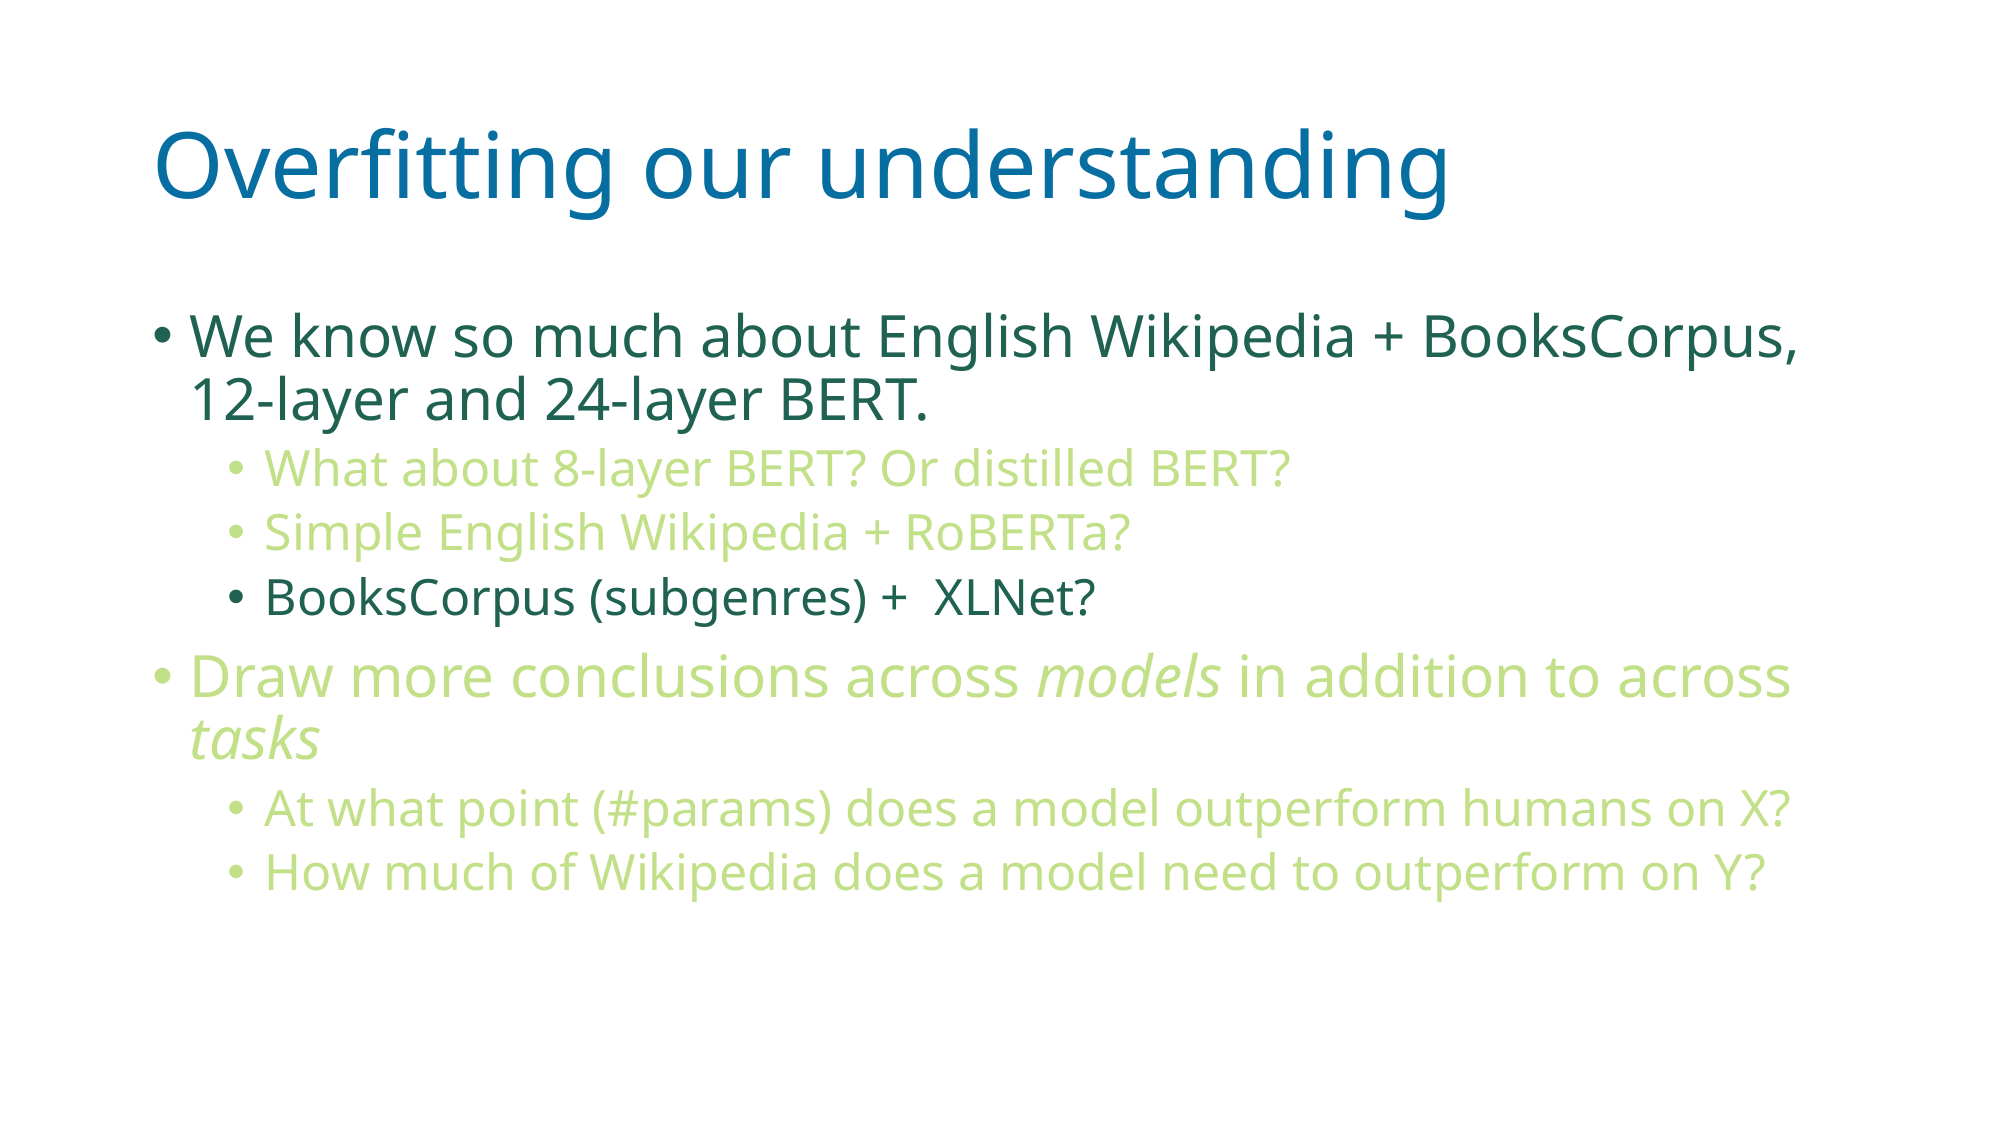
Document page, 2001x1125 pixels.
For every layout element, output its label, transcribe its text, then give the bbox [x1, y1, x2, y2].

list We know so much about English Wikipedia + BooksCorpus, 12-layer and 24-layer BERT. What about 8-layer BERT? Or distilled BERT? Simple English Wikipedia + RoBERTa? BooksCorpus (subgenres) + XLNet? Draw more conclusions across models in addition to across tasks At what point (#params) does a model outperform humans on X? How much of Wikipedia does a model need to outperform on Y? [137, 299, 1863, 1014]
title Overfitting our understanding [137, 59, 1863, 278]
